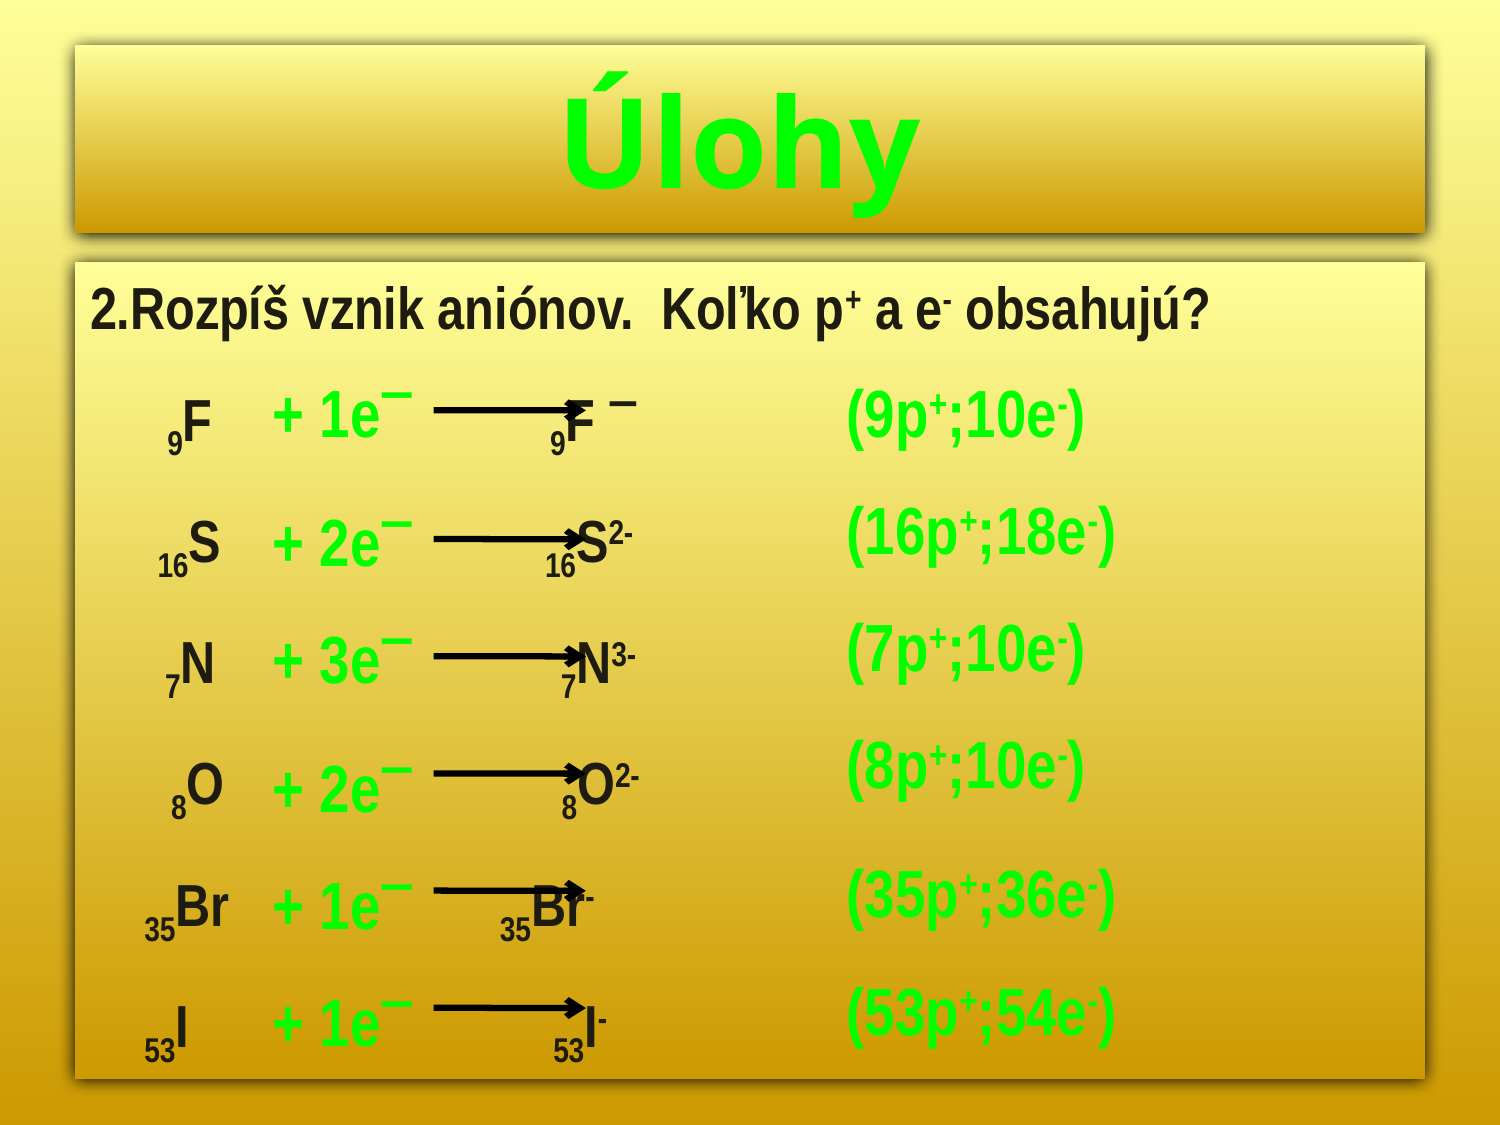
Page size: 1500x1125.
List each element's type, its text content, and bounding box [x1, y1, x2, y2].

text_box + 2eˉ [257, 738, 434, 833]
list 2.Rozpíš vznik aniónov. Koľko p+ a e- obsahujú? 9F 9F ˉ 16S 16S2- 7N 7N3- 8O 8O2- 35Br 35Br- 53I 53I- [75, 262, 1425, 1079]
text_box + 1eˉ [257, 855, 434, 951]
text_box (53p+;54e-) [831, 960, 1149, 1056]
text_box + 1eˉ [257, 972, 434, 1068]
text_box + 1eˉ [257, 363, 434, 458]
text_box (9p+;10e-) [831, 363, 1149, 458]
text_box (35p+;36e-) [831, 843, 1149, 939]
text_box + 2eˉ [257, 492, 434, 587]
title Úlohy [75, 45, 1425, 233]
text_box (16p+;18e-) [831, 480, 1149, 576]
text_box (7p+;10e-) [831, 597, 1149, 693]
text_box (8p+;10e-) [831, 714, 1149, 810]
text_box + 3eˉ [257, 609, 434, 704]
